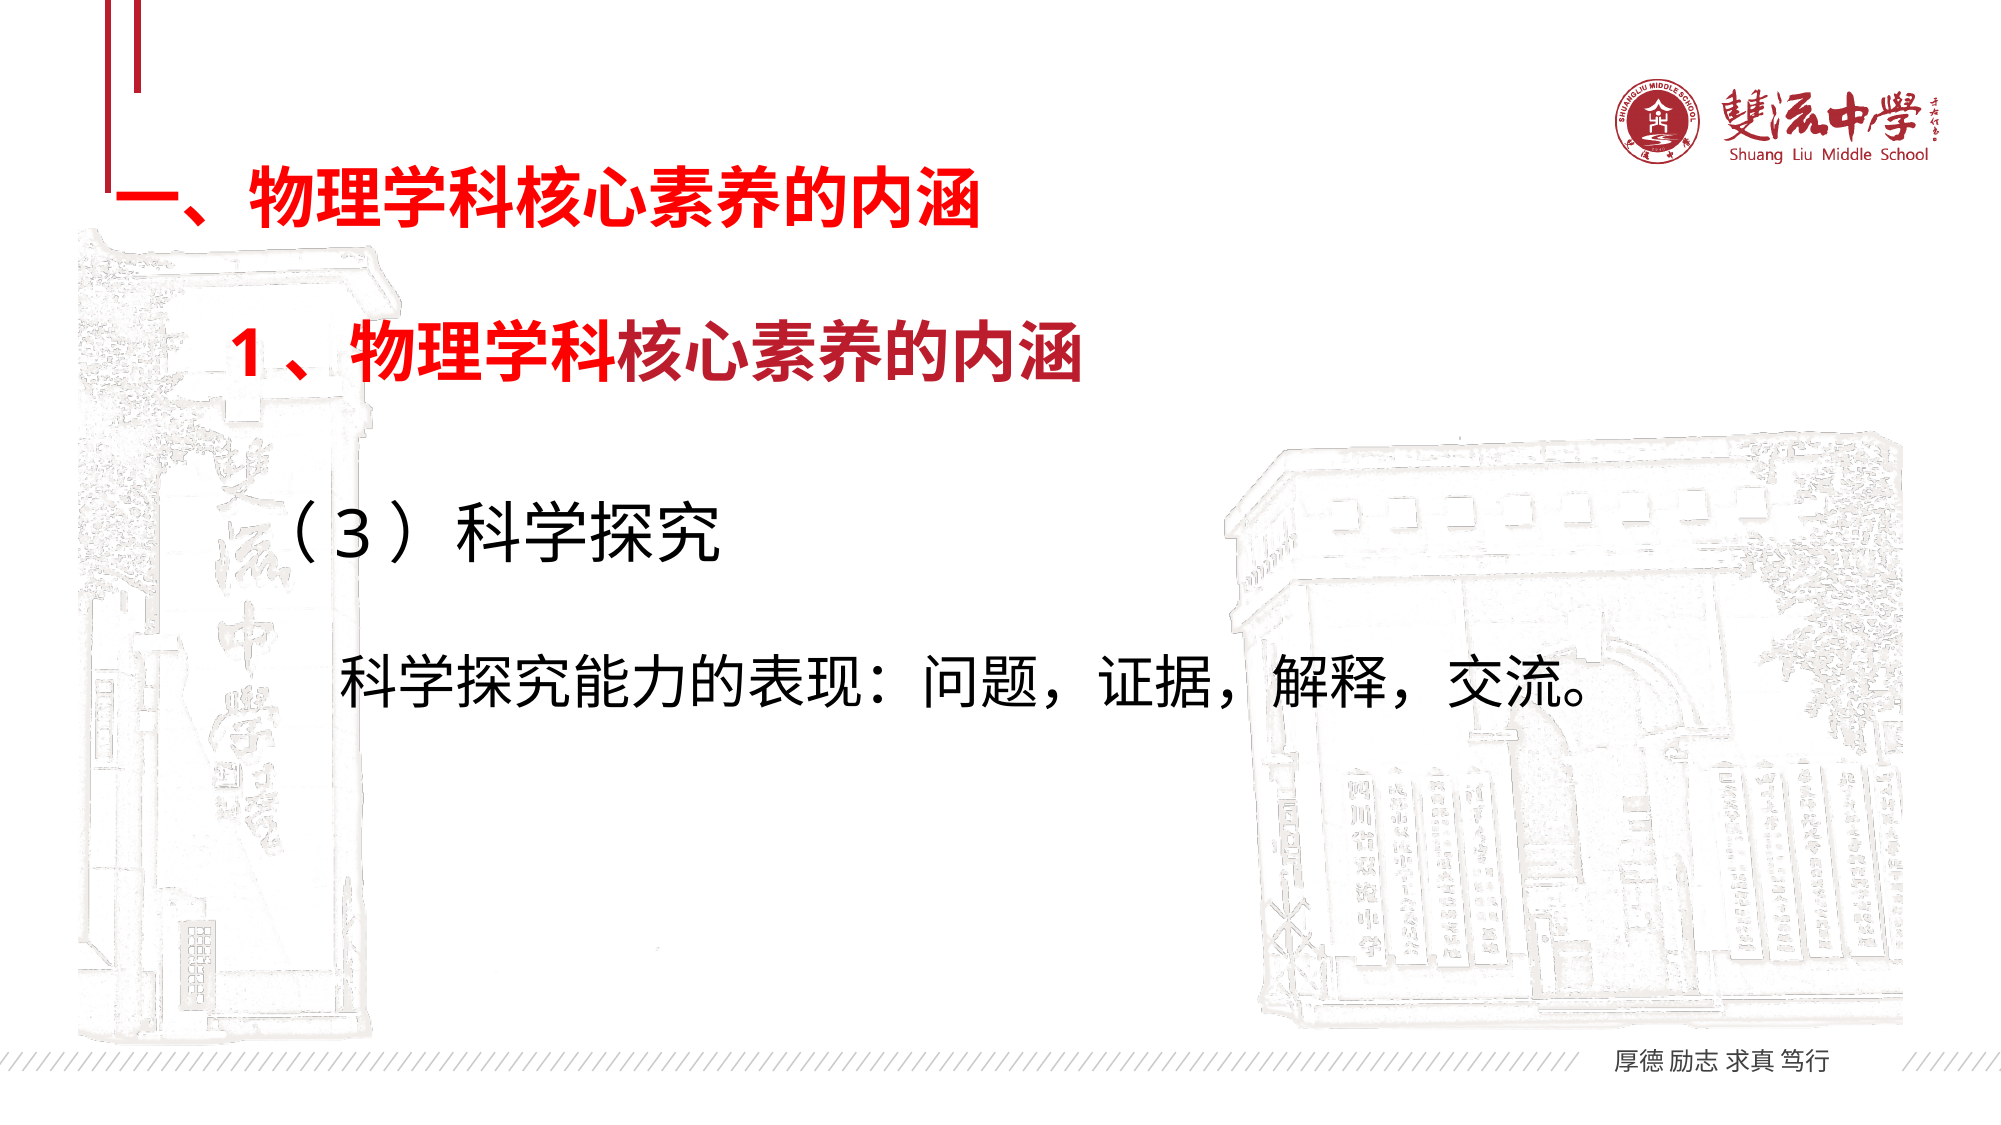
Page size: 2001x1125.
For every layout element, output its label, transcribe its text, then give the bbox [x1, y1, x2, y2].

picture [1613, 55, 1966, 179]
picture [78, 228, 1903, 1061]
text_box 一、物理学科核心素养的内涵 [100, 148, 1594, 244]
text_box 科学探究能力的表现：问题，证据，解释，交流。 [324, 638, 1801, 724]
text_box （3）科学探究 [236, 483, 737, 578]
